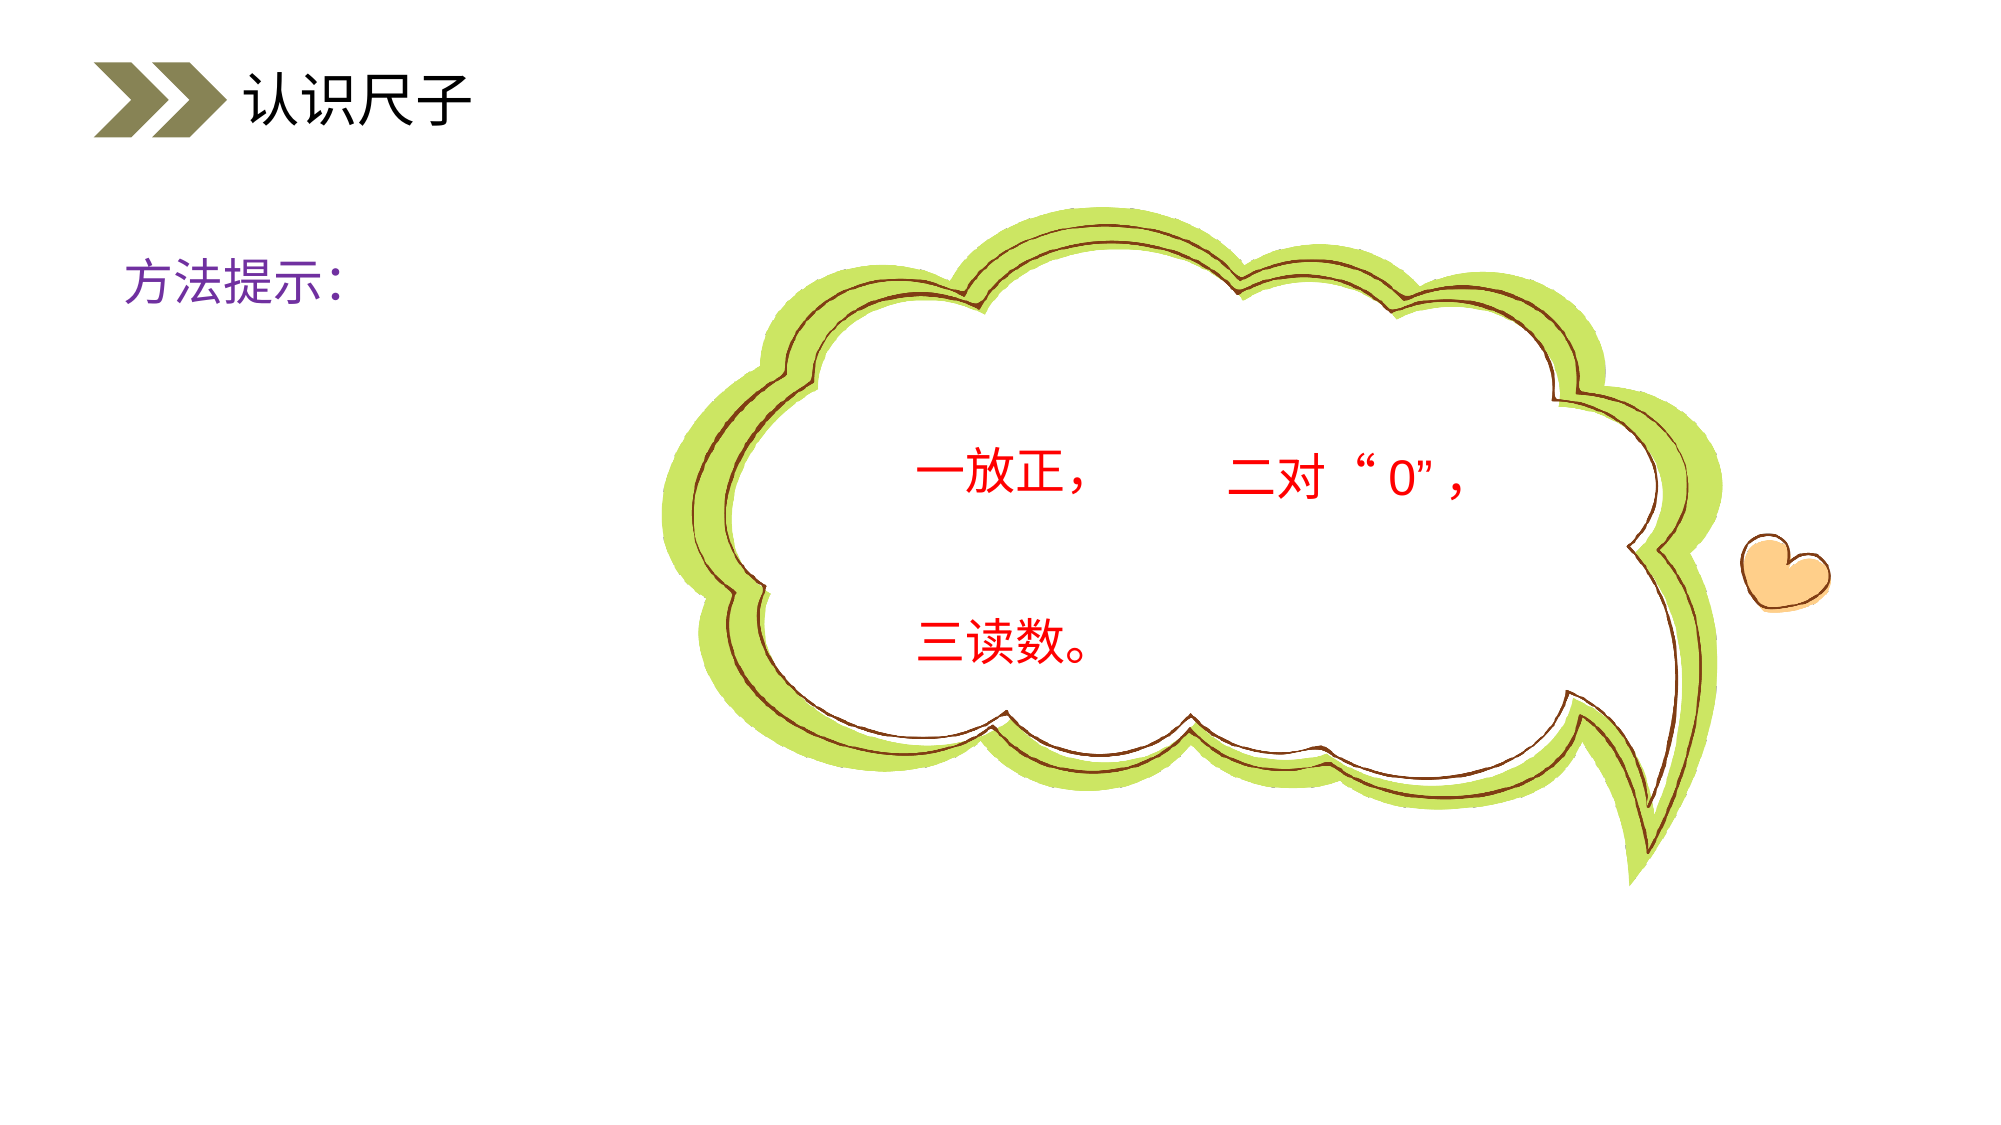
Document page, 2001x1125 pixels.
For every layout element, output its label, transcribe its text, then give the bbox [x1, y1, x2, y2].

text_box 认识尺子 [226, 63, 558, 145]
picture [583, 168, 1970, 950]
text_box 方法提示： [108, 168, 583, 363]
